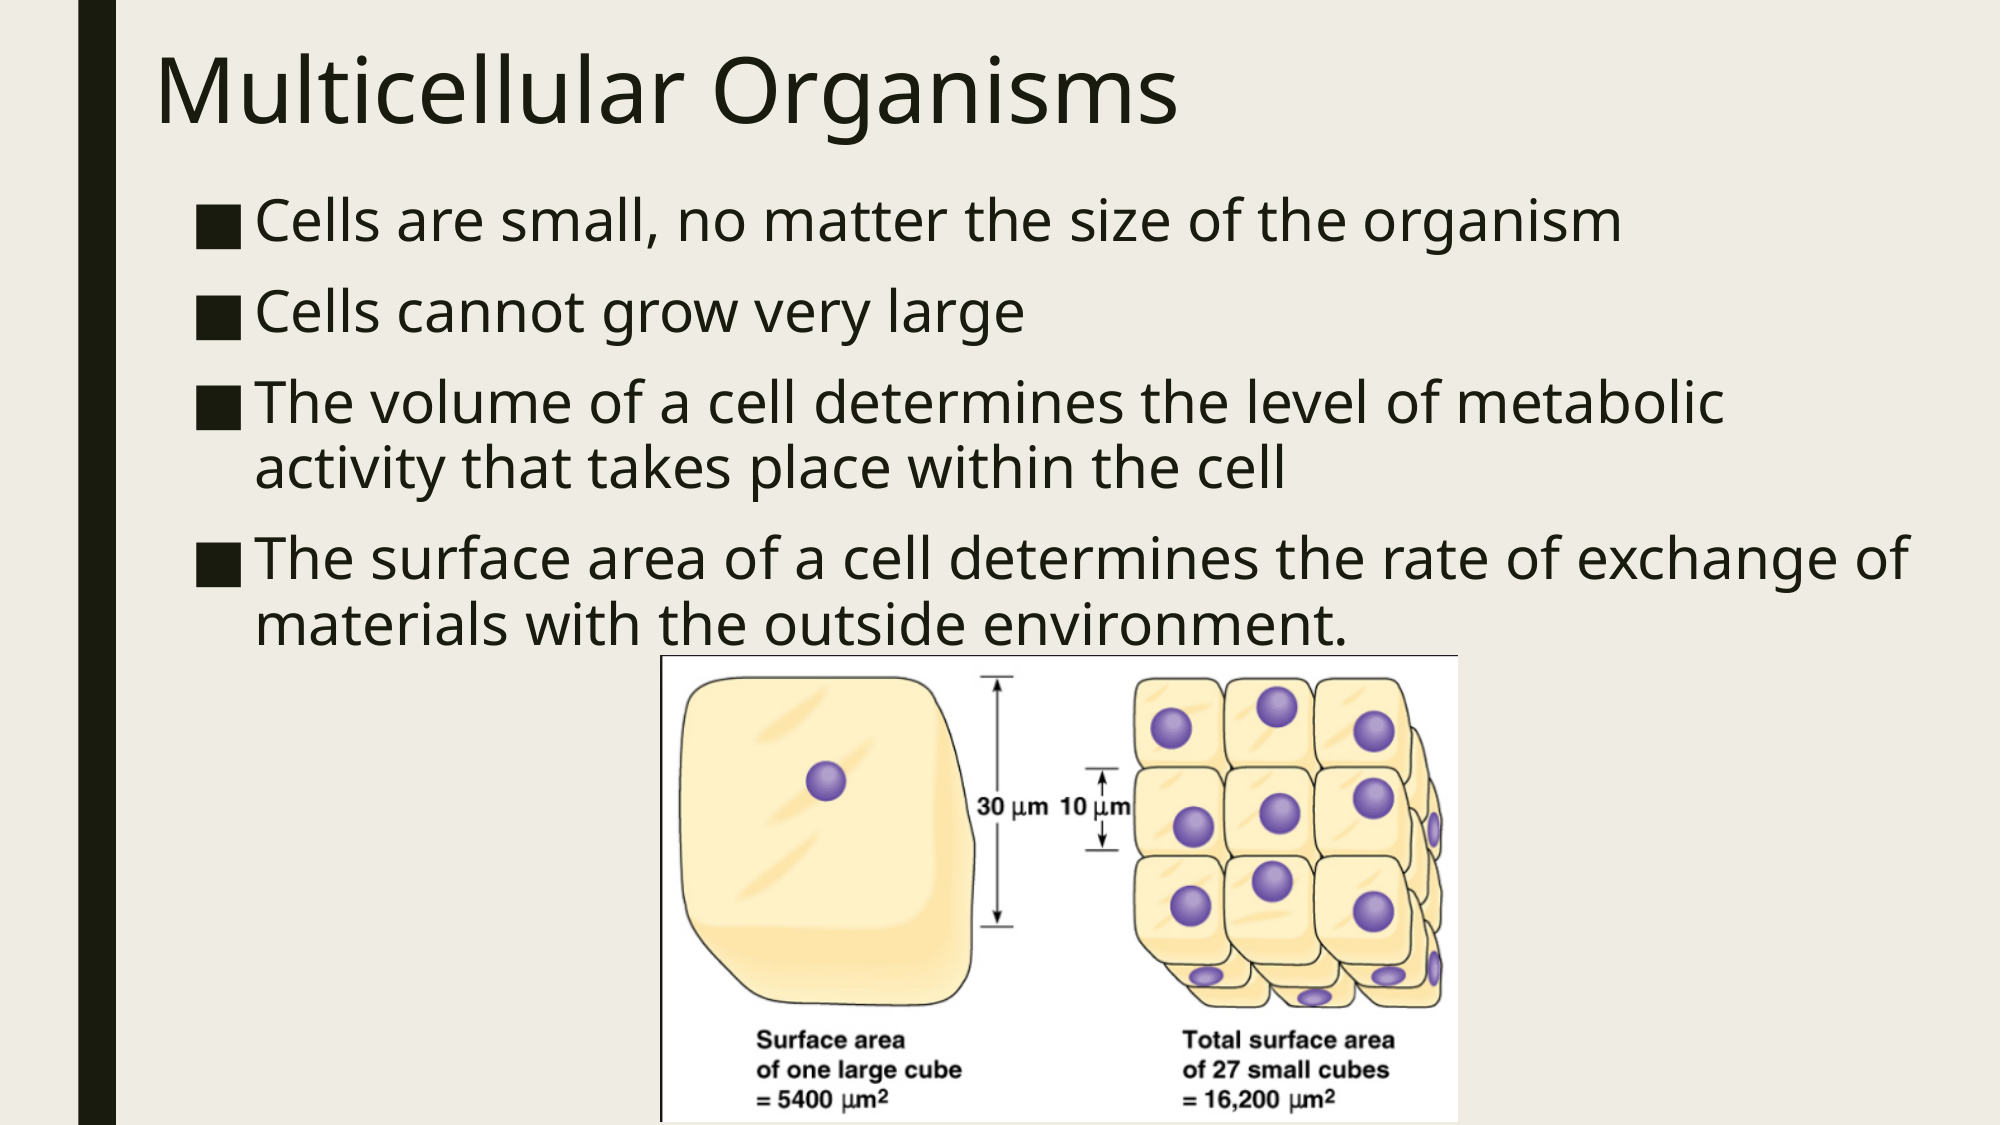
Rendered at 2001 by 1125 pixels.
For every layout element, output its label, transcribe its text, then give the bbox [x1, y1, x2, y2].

title Multicellular Organisms [138, 37, 1714, 282]
picture [660, 655, 1458, 1122]
list Cells are small, no matter the size of the organism Cells cannot grow very large The volume of a cell determines the level of metabolic activity that takes place within the cell The surface area of a cell determines the rate of exchange of materials with the outside environment. [176, 181, 1943, 770]
